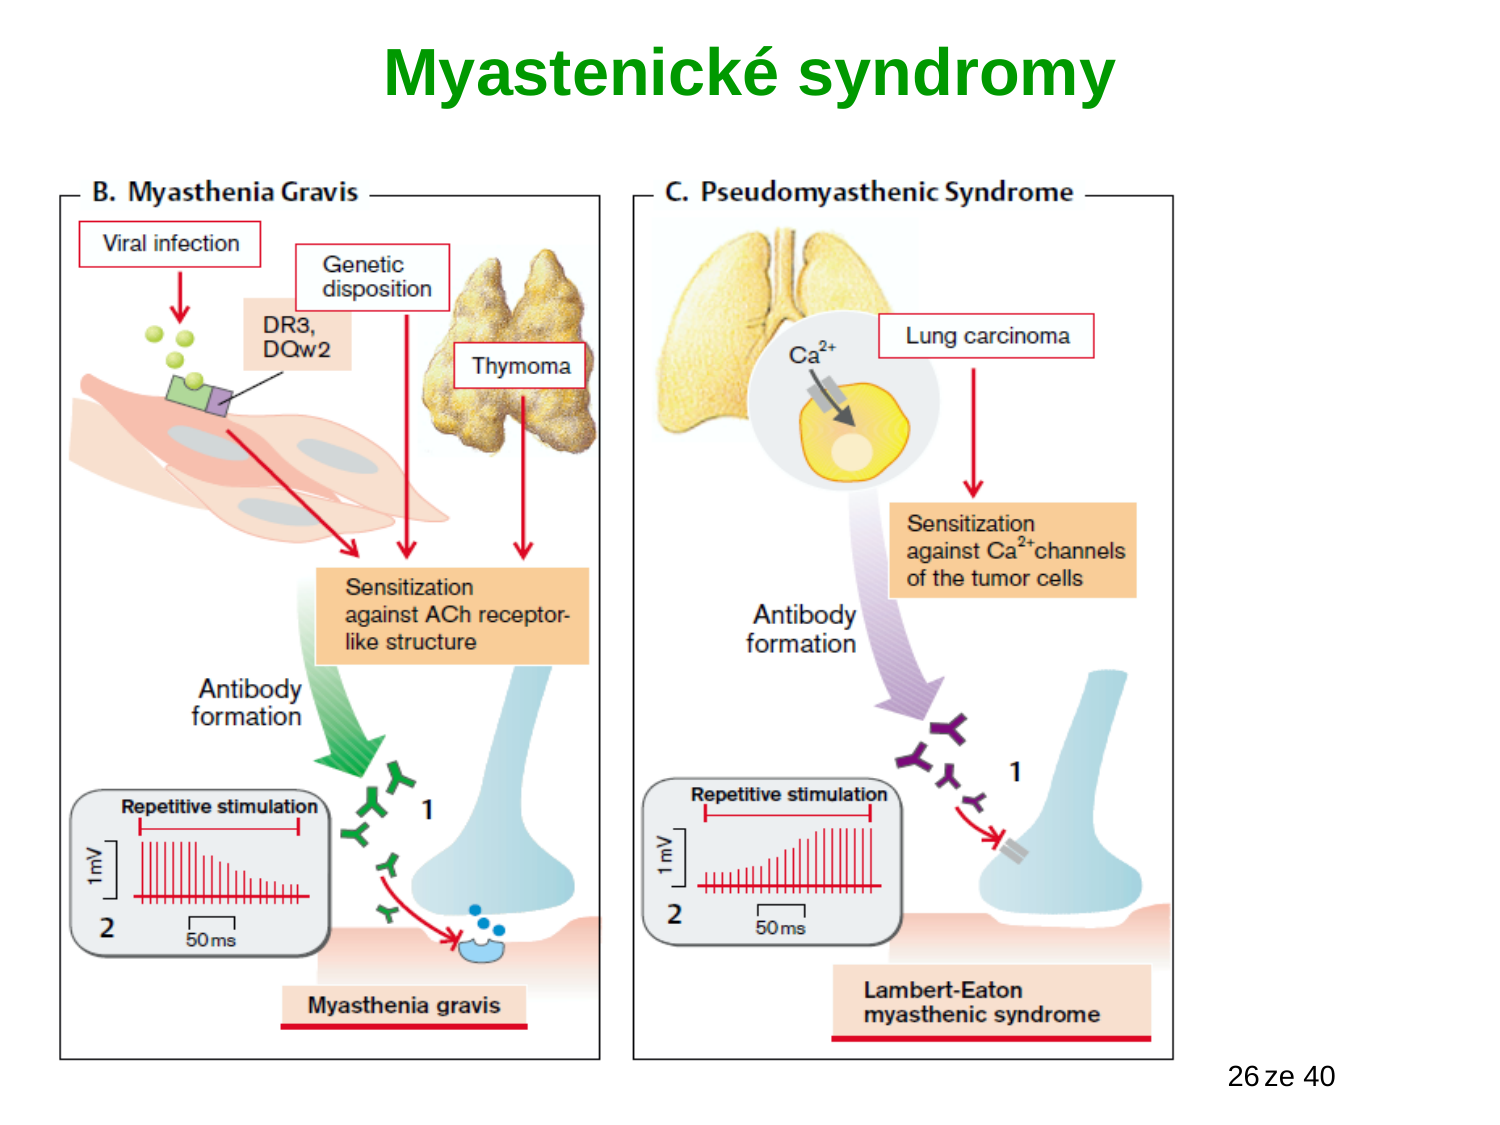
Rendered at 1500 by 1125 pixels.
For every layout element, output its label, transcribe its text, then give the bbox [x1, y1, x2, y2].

slide_number 26 [962, 1050, 1275, 1125]
picture [37, 171, 1200, 1080]
footer ze 40 [1275, 1050, 1388, 1125]
text_box Myastenické syndromy [0, 0, 1500, 138]
